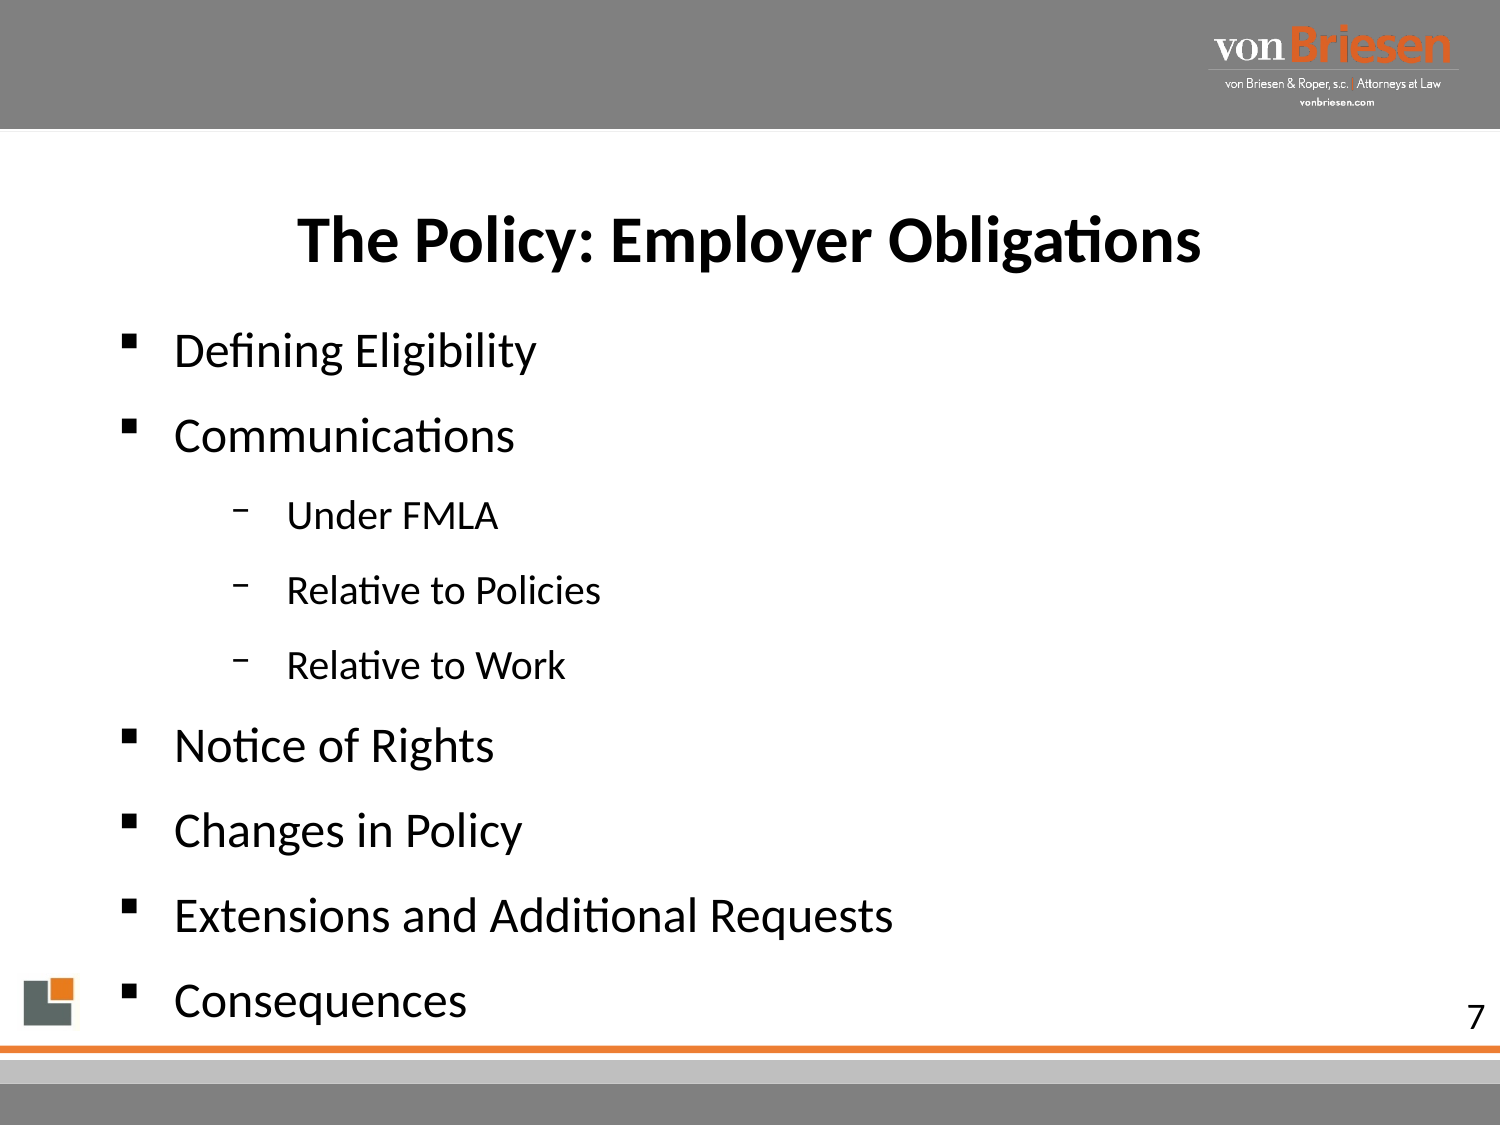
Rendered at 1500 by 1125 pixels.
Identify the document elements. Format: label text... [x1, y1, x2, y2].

slide_number 7 [1163, 984, 1500, 1045]
picture [17, 973, 80, 1031]
title The Policy: Employer Obligations [103, 148, 1397, 310]
list Defining Eligibility Communications Under FMLA Relative to Policies Relative to Work Notice of Rights Changes in Policy Extensions and Additional Requests Consequences [103, 310, 1397, 982]
picture [1203, 18, 1465, 108]
